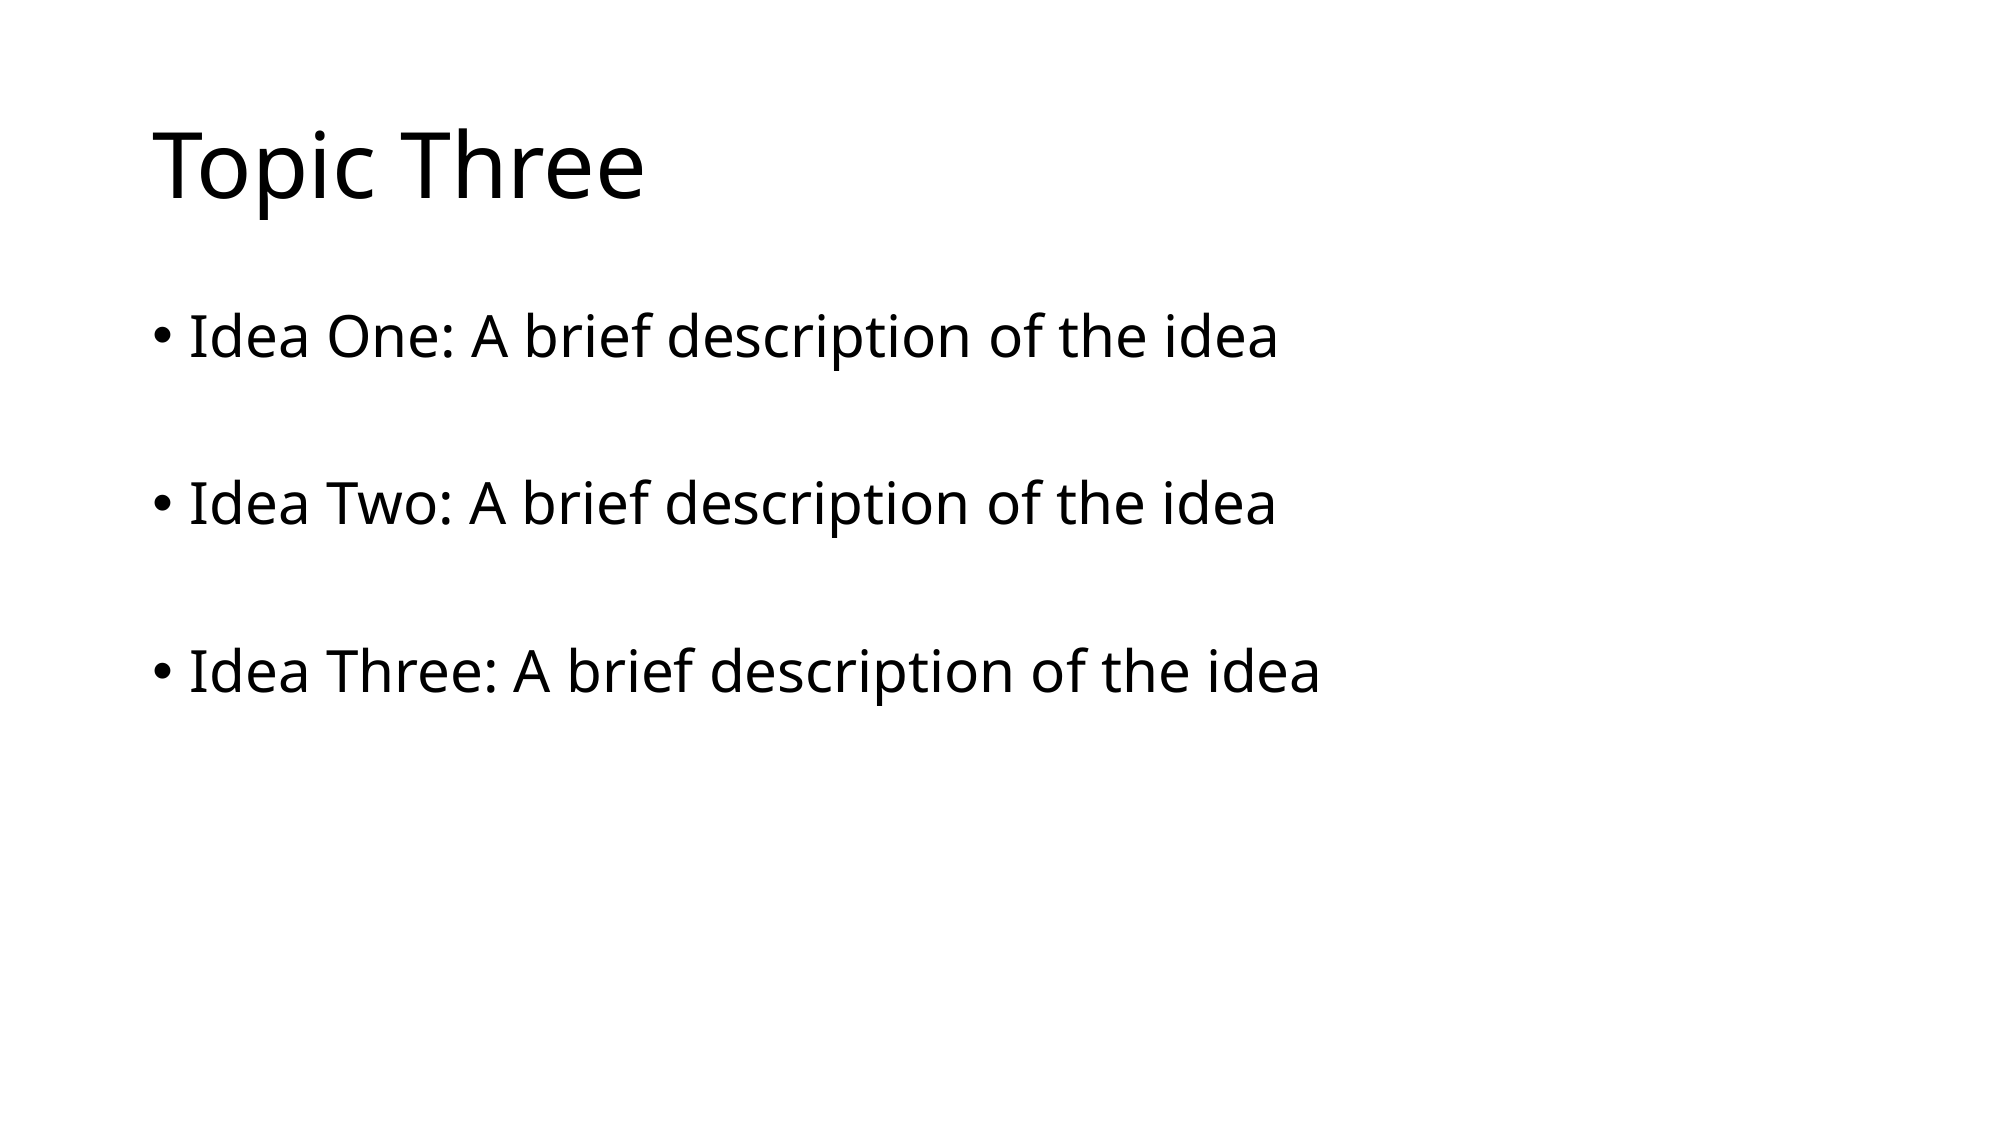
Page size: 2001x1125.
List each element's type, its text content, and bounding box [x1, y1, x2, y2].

list Idea One: A brief description of the idea Idea Two: A brief description of the idea Idea Three: A brief description of the idea [137, 299, 1863, 1014]
title Topic Three [137, 59, 1863, 278]
